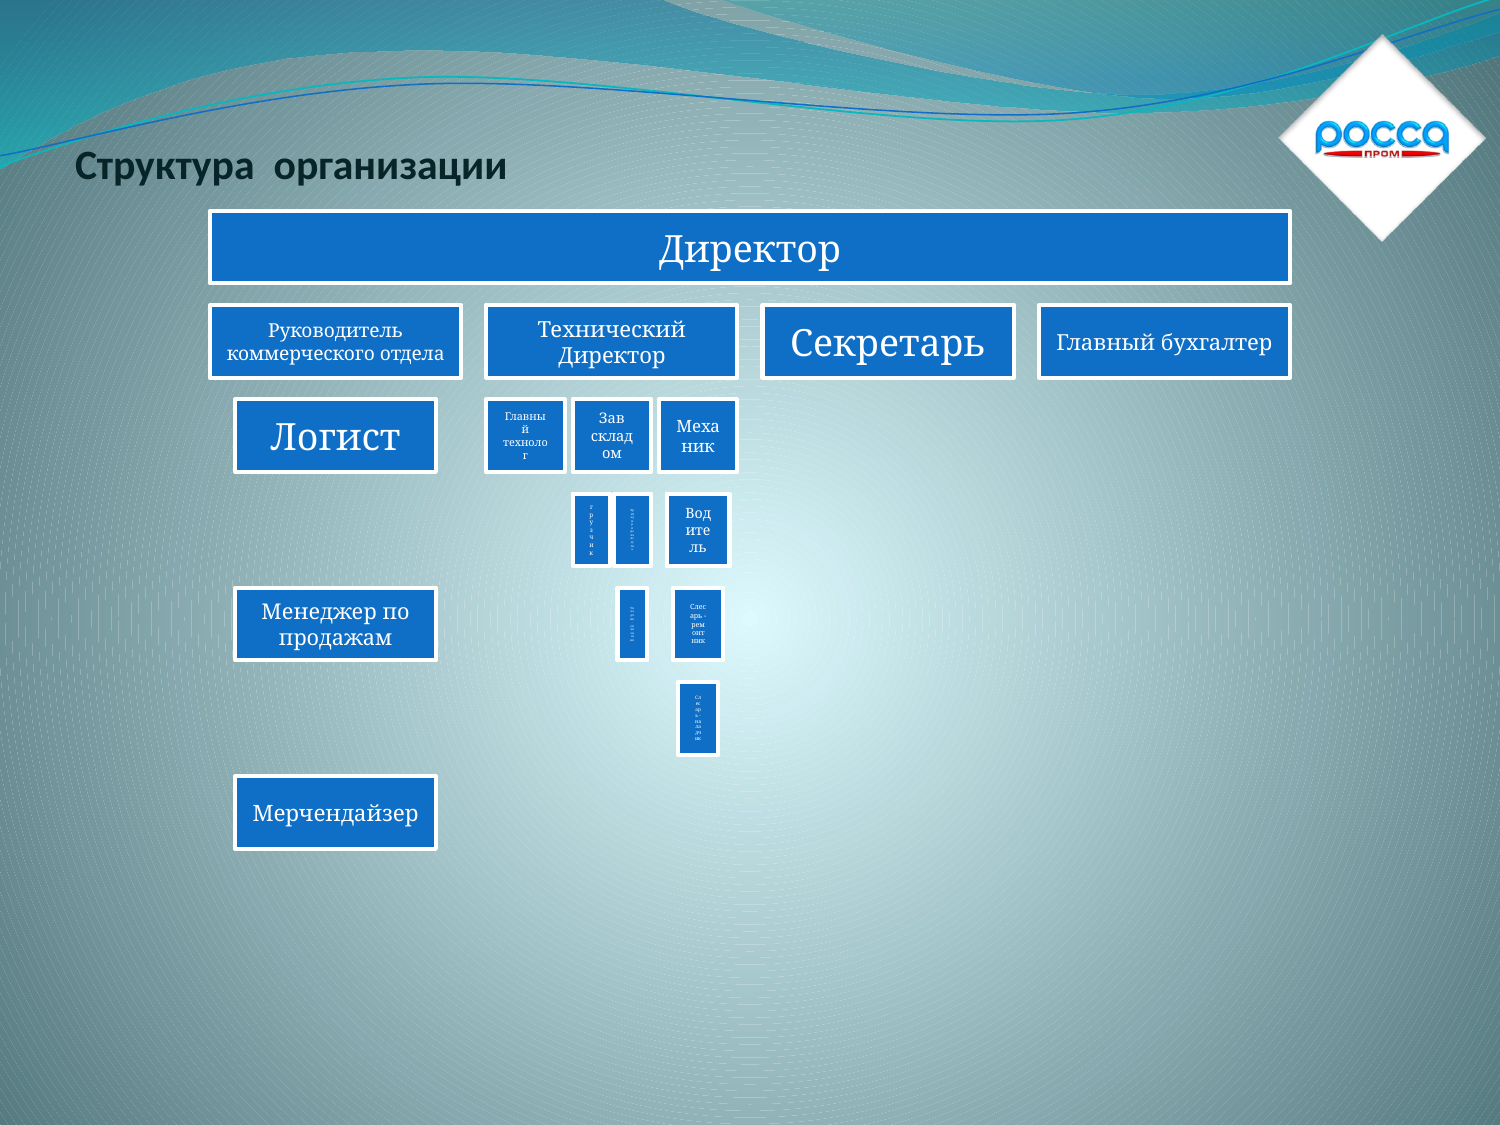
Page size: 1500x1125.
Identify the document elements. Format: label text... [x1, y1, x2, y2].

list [74, 210, 1426, 1038]
title Структура организации [75, 115, 1260, 188]
picture [1266, 24, 1491, 251]
